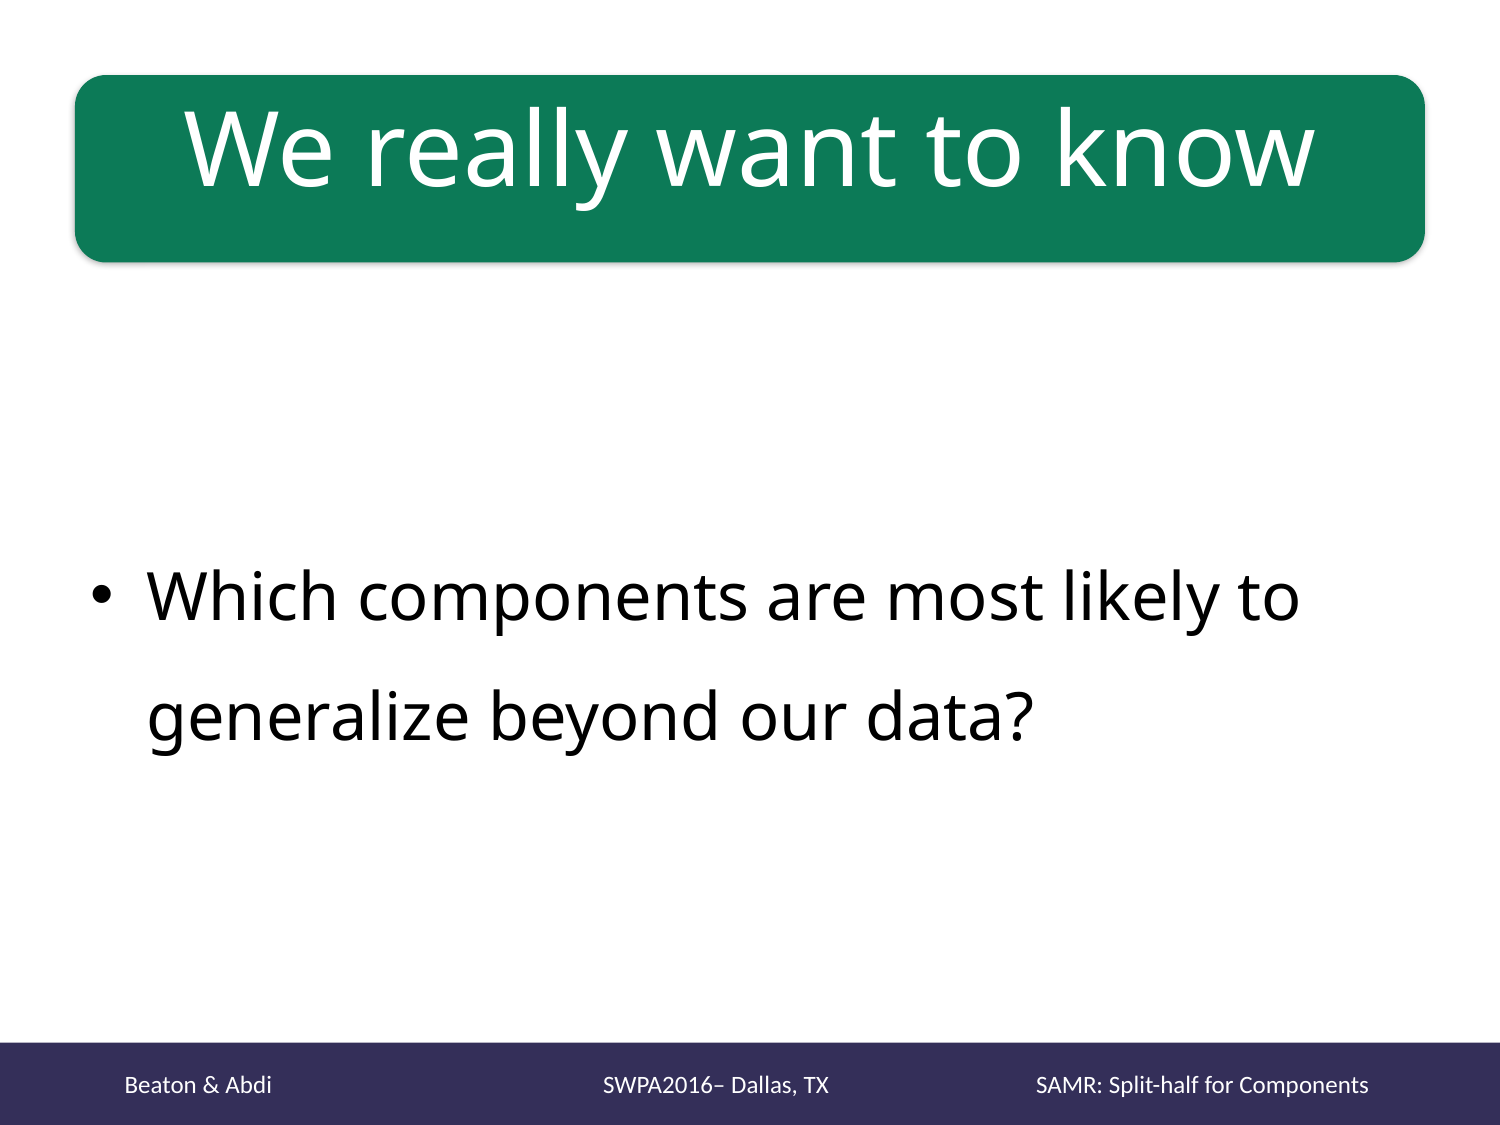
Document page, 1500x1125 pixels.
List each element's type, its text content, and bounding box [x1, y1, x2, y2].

list Which components are most likely to generalize beyond our data? [75, 262, 1425, 1005]
title We really want to know [75, 75, 1425, 262]
